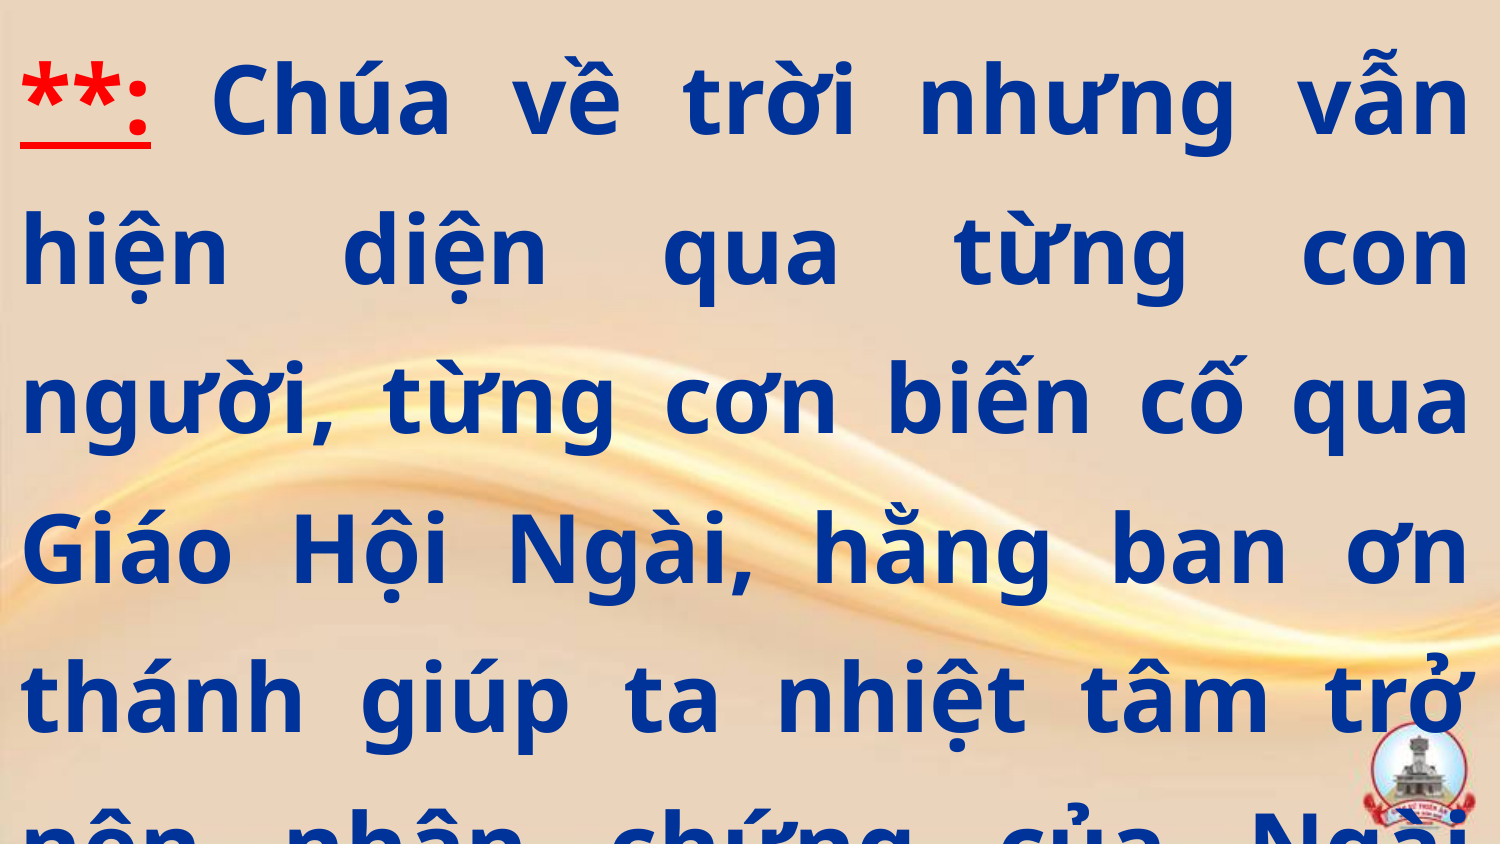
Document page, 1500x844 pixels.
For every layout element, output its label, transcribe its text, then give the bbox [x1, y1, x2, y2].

list **: Chúa về trời nhưng vẫn hiện diện qua từng con người, từng cơn biến cố qua Giáo Hội Ngài, hằng ban ơn thánh giúp ta nhiệt tâm trở nên nhân chứng của Ngài hôm nay. [0, 0, 1488, 841]
picture [0, 0, 1500, 844]
